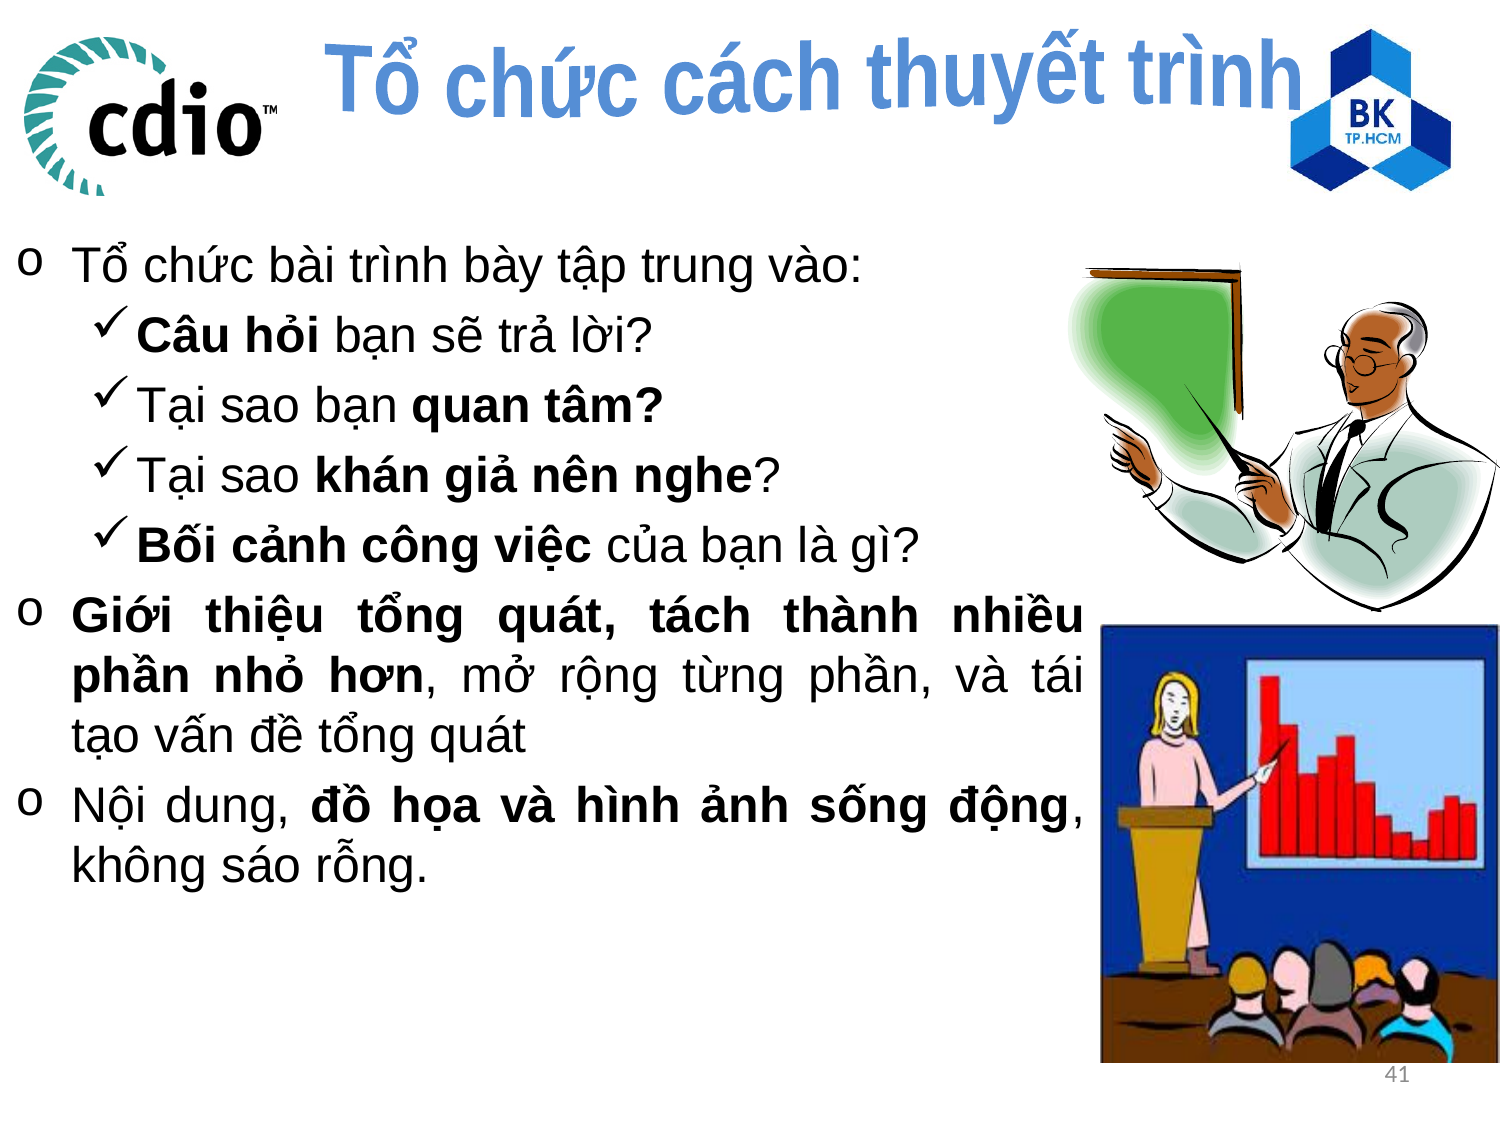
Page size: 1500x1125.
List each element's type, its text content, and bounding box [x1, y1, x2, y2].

list Tổ chức bài trình bày tập trung vào: Câu hỏi bạn sẽ trả lời? Tại sao bạn quan tâm? Tại sao khán giả nên nghe? Bối cảnh công việc của bạn là gì? Giới thiệu tổng quát, tách thành nhiều phần nhỏ hơn, mở rộng từng phần, và tái tạo vấn đề tổng quát Nội dung, đồ họa và hình ảnh sống động, không sáo rỗng. [0, 224, 1101, 926]
picture [1287, 24, 1454, 195]
slide_number 41 [1074, 1042, 1425, 1103]
picture [24, 37, 277, 196]
picture [1099, 624, 1500, 1063]
picture [1062, 262, 1500, 613]
